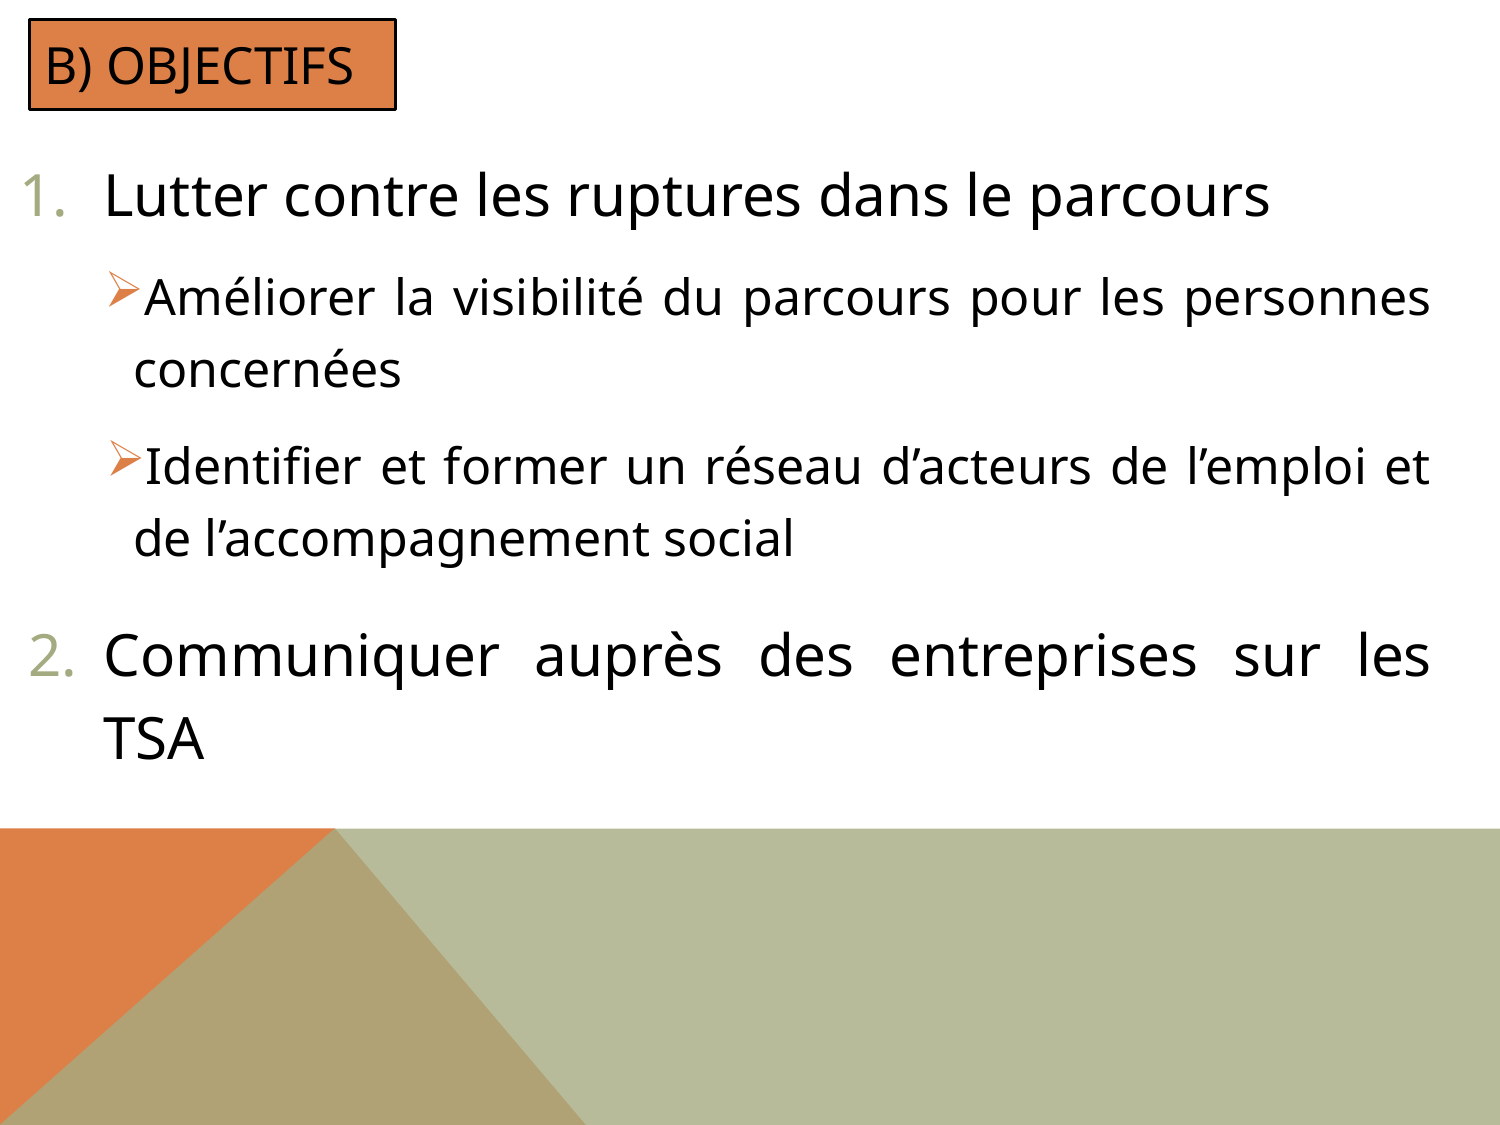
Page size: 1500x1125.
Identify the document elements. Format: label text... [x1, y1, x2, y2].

title b) Objectifs [29, 19, 396, 110]
list Lutter contre les ruptures dans le parcours Améliorer la visibilité du parcours pour les personnes concernées Identifier et former un réseau d’acteurs de l’emploi et de l’accompagnement social Communiquer auprès des entreprises sur les TSA [0, 137, 1447, 823]
